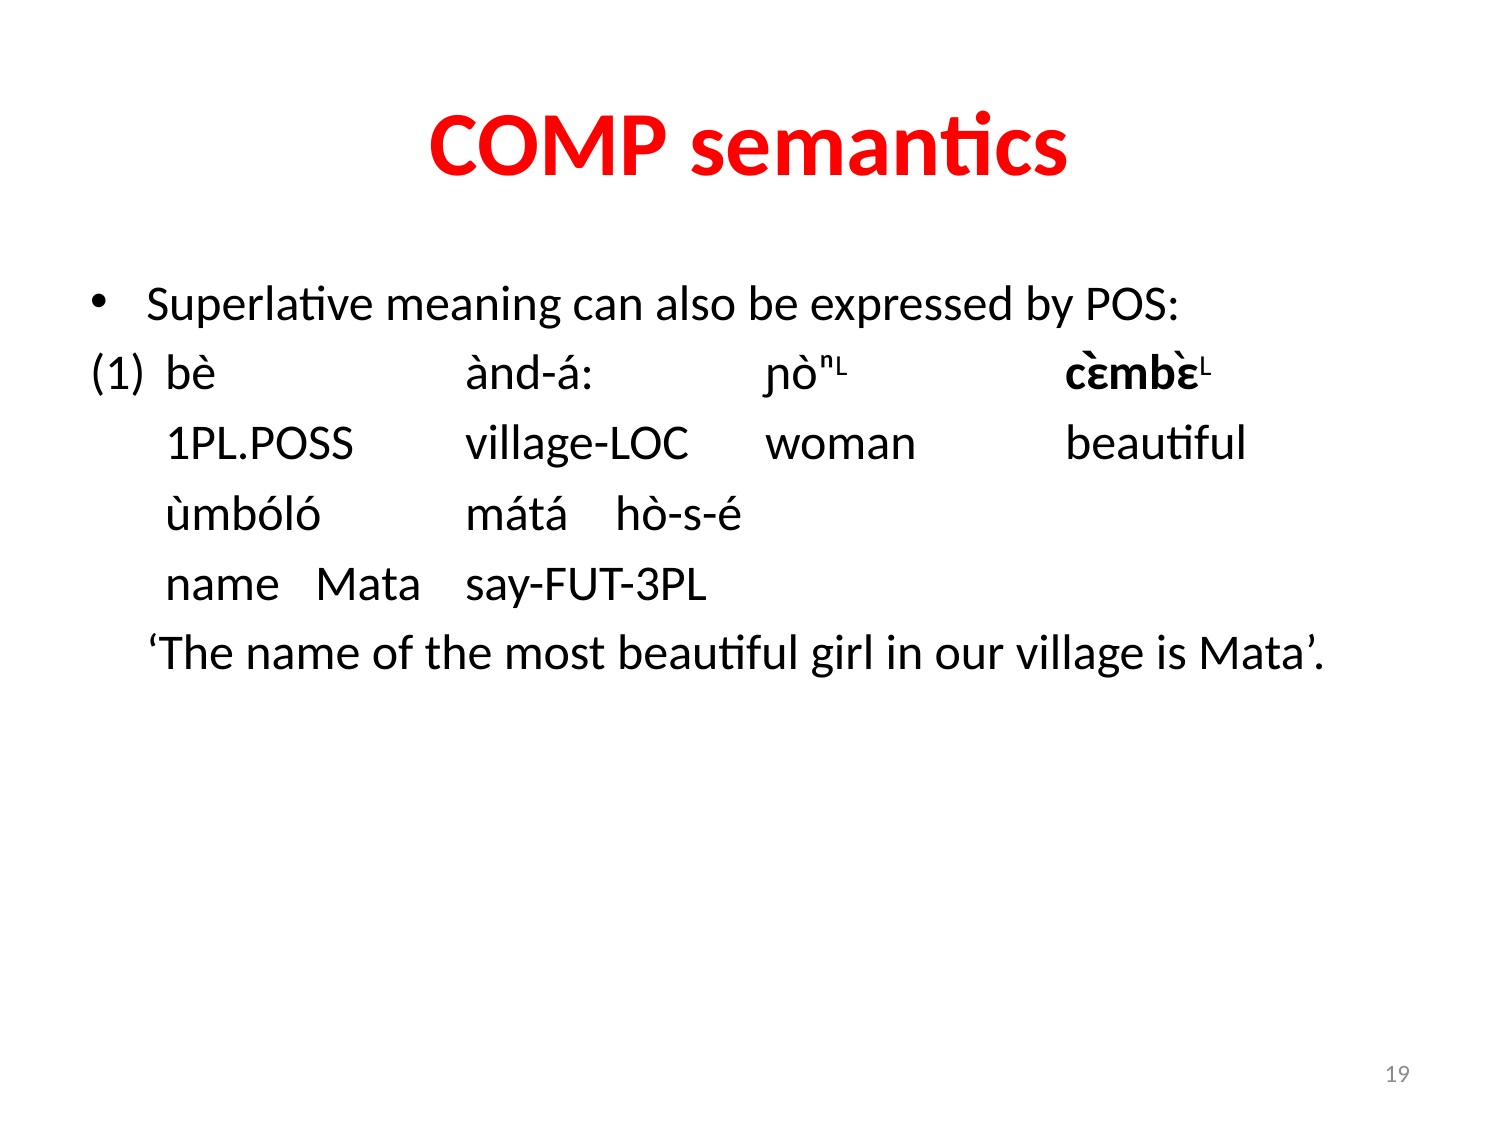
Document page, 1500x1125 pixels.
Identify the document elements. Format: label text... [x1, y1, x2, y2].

slide_number 19 [1074, 1042, 1425, 1103]
title COMP semantics [75, 45, 1425, 233]
list Superlative meaning can also be expressed by POS: bè ànd-á: ɲòⁿL cὲmbὲL 1pl.poss village-loc woman beautiful ùmbóló mátá hò-s-é name Mata say-fut-3pl ‘The name of the most beautiful girl in our village is Mata’. [75, 262, 1425, 1005]
